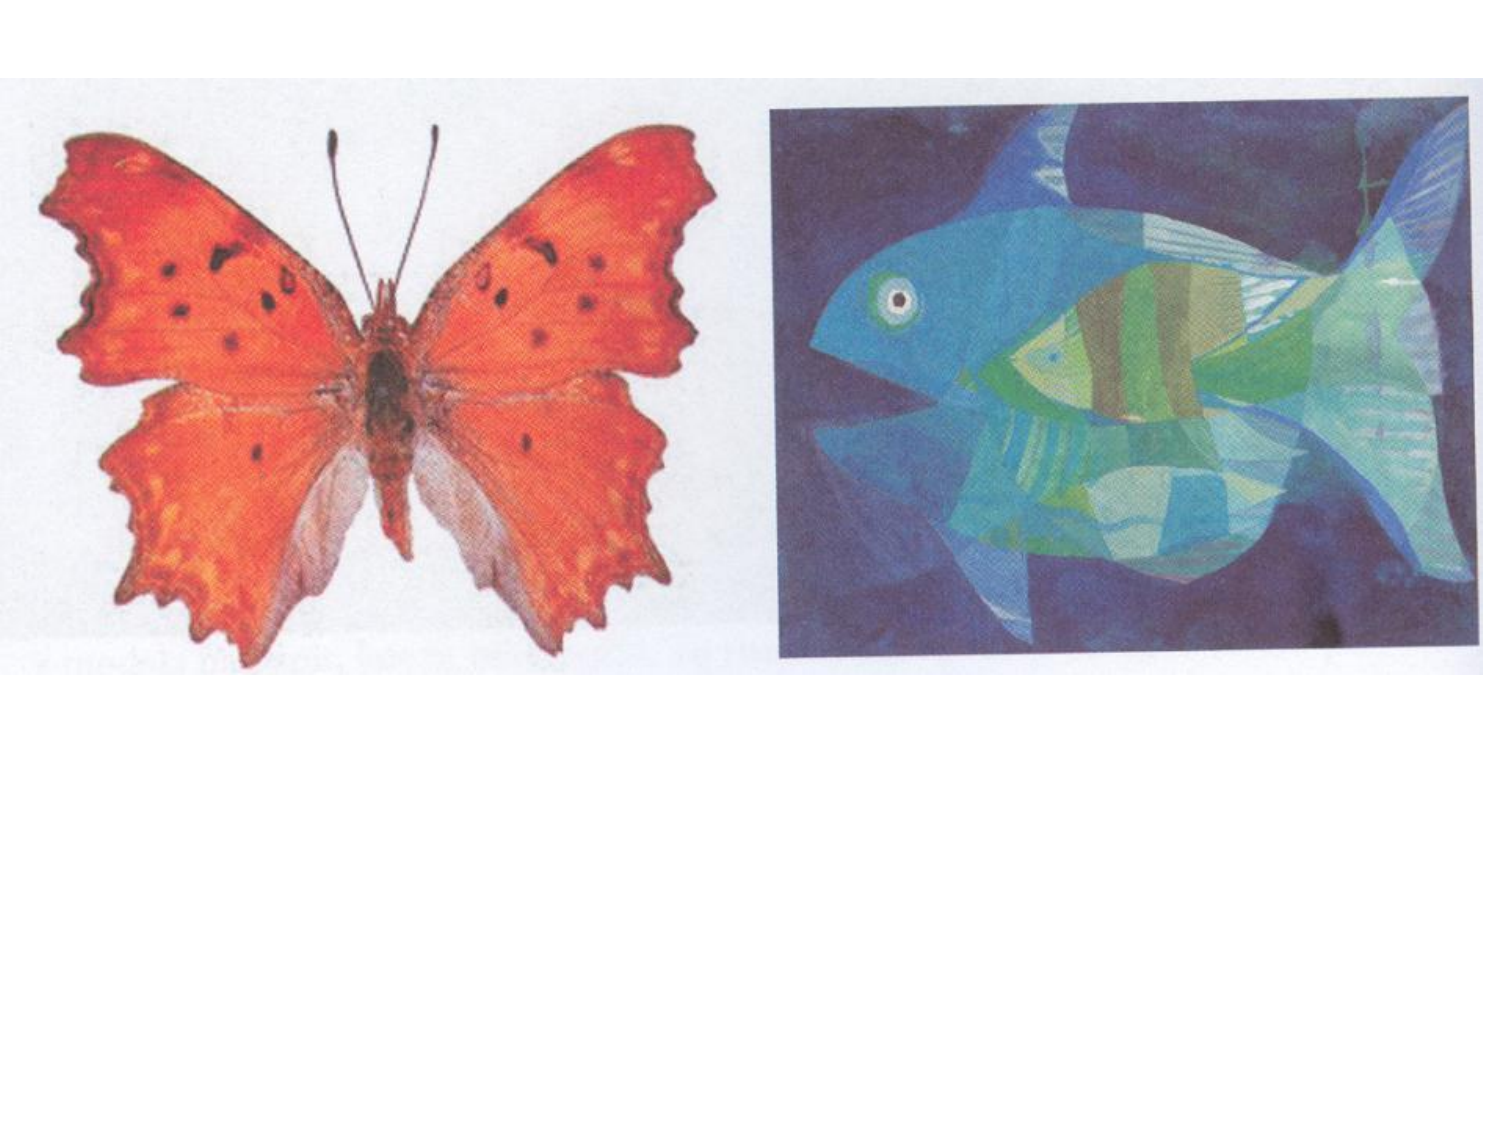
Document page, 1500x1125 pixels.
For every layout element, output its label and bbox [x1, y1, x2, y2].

picture [0, 77, 1483, 675]
